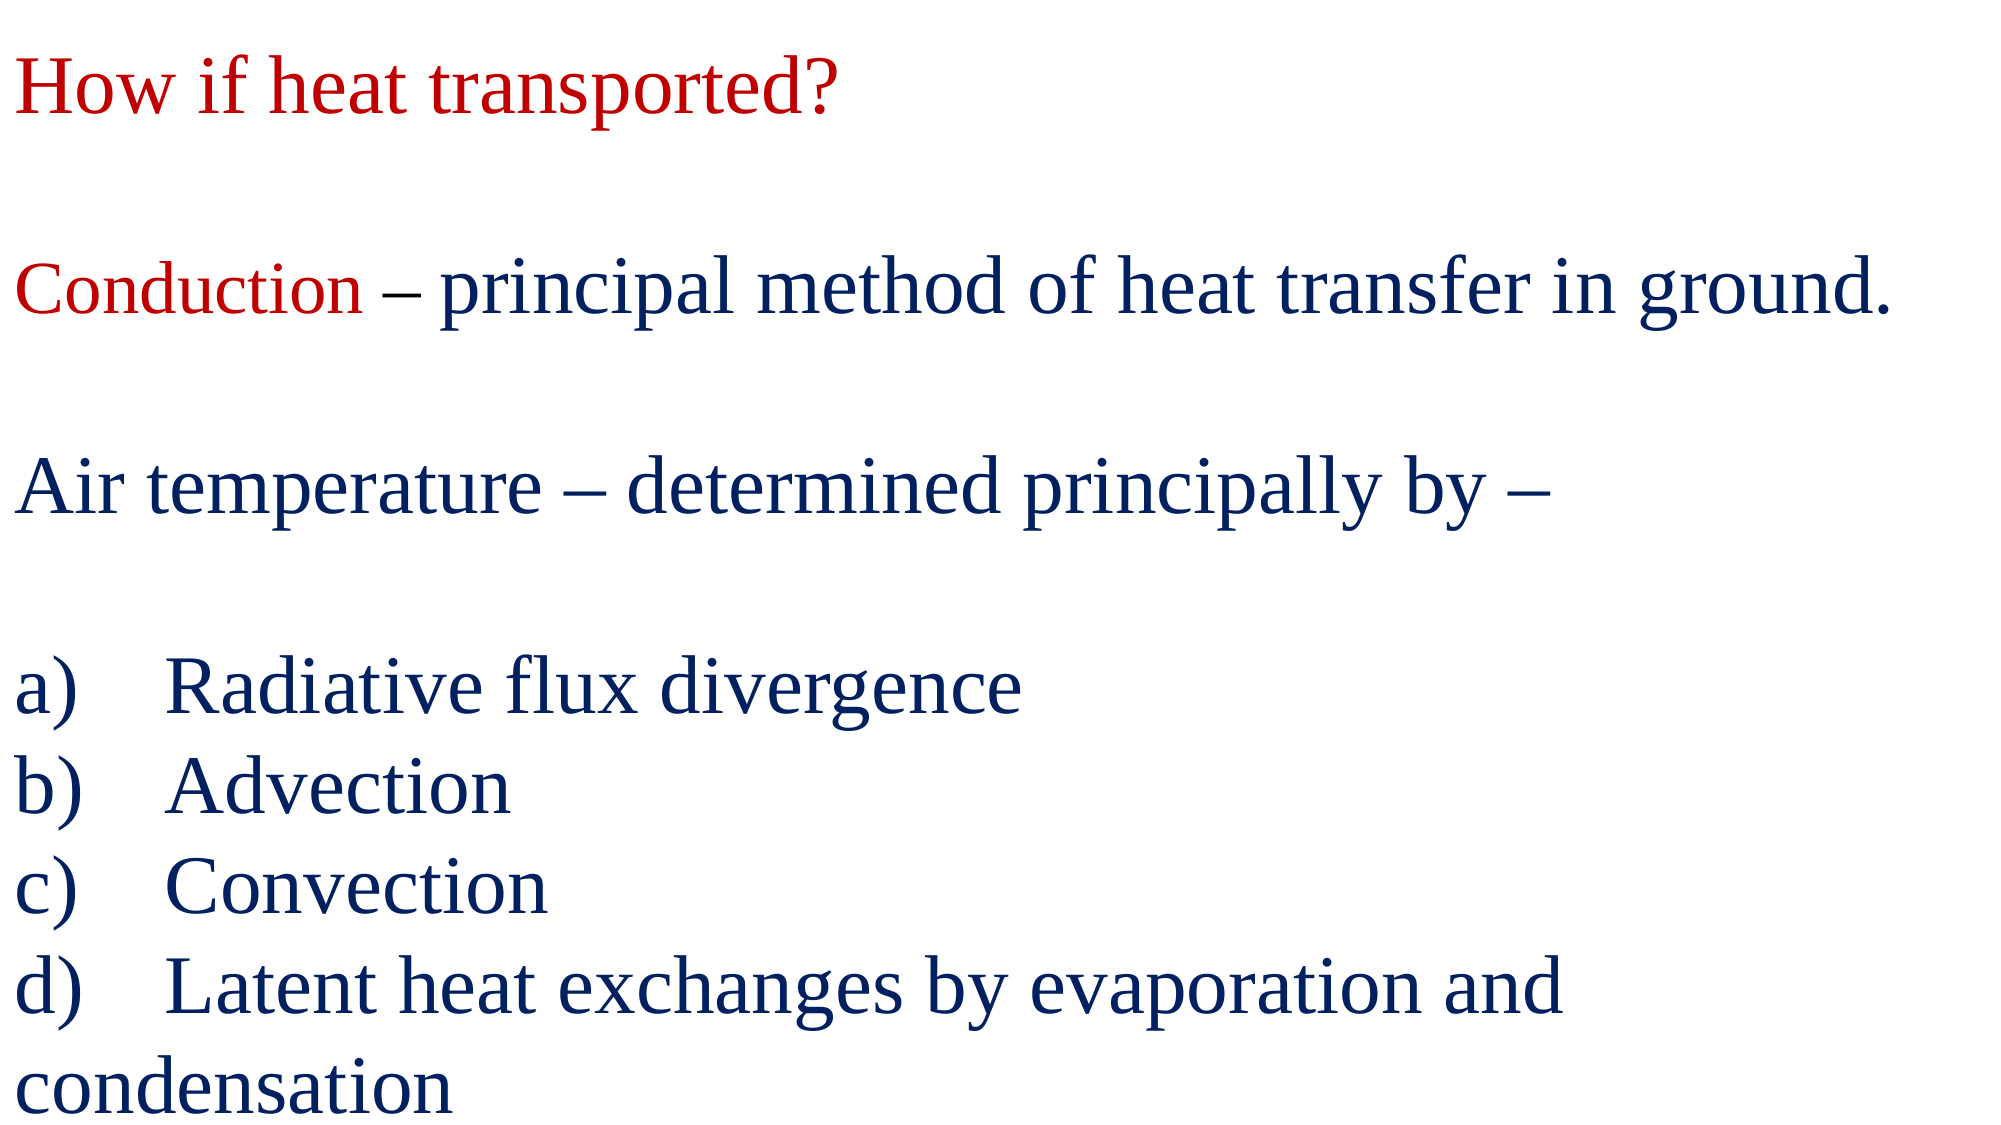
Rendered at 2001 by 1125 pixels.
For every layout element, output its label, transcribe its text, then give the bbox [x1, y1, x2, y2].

text_box How if heat transported? Conduction – principal method of heat transfer in ground. Air temperature – determined principally by – a) Radiative flux divergence b) Advection c) Convection d) Latent heat exchanges by evaporation and condensation [0, 23, 2000, 1125]
